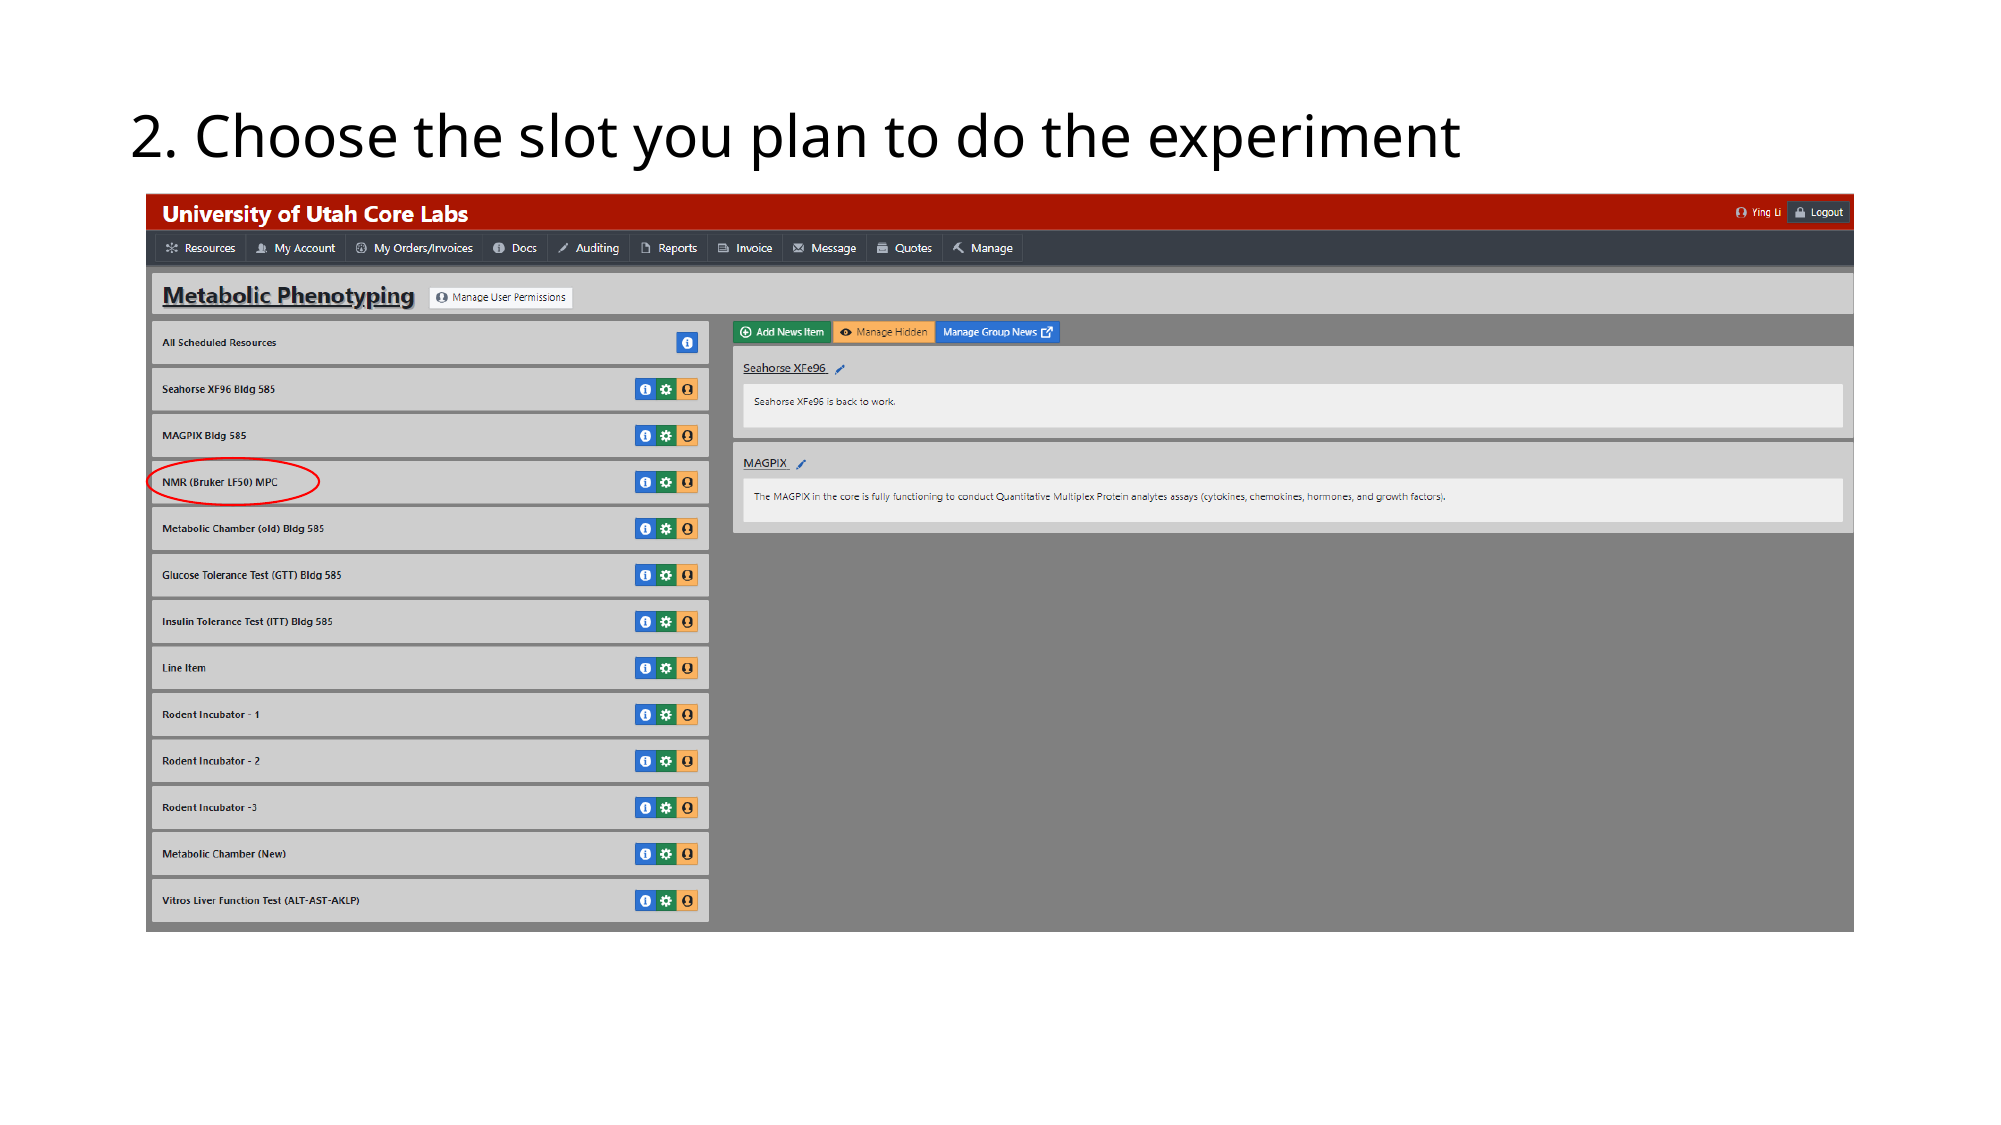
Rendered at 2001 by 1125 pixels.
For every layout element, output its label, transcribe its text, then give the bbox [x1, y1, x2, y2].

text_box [146, 192, 1854, 933]
text_box 2. Choose the slot you plan to do the experiment [116, 91, 1862, 176]
